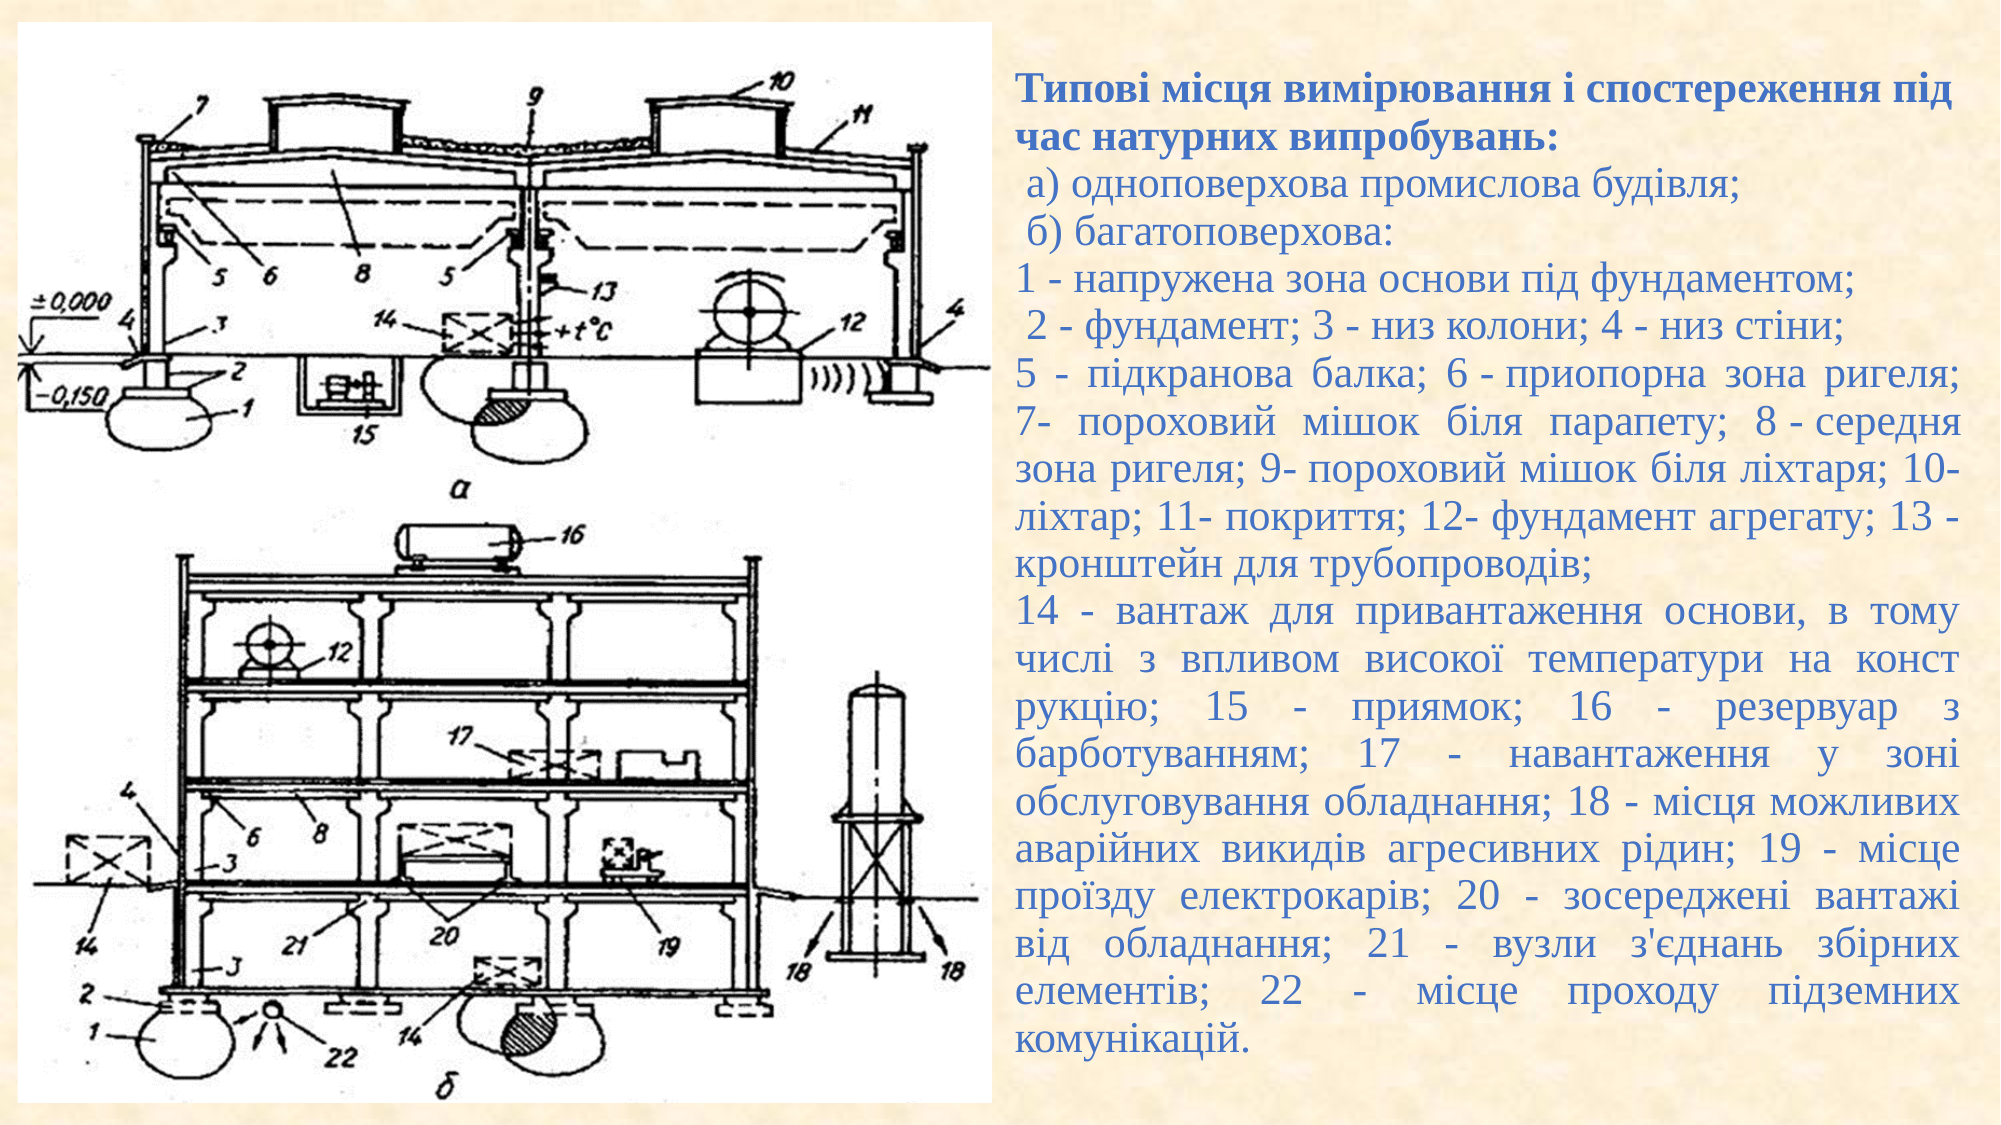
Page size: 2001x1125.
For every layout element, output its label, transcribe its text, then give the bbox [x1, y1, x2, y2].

list Типові місця вимірювання і спостереження під час натурних випробувань: а) одноповерхова промислова будівля; б) багатоповерхова: 1 - напружена зона основи під фундаментом; 2 - фундамент; 3 - низ колони; 4 - низ стіни; 5 - підкранова балка; 6 - приопорна зона ригеля; 7- пороховий мішок біля парапету; 8 - середня зона ригеля; 9- пороховий мішок біля ліхтаря; 10- ліхтар; 11- покриття; 12- фундамент агрегату; 13 - кронштейн для трубопроводів; 14 - вантаж для привантаження основи, в тому числі з впливом високої температури на конст­рукцію; 15 - приямок; 16 - резервуар з барботуванням; 17 - навантаження у зоні обслуговування обладнання; 18 - місця можливих аварійних ви­кидів агресивних рідин; 19 - місце проїзду електрокарів; 20 - зосереджені вантажі від обладнання; 21 - вузли з'єднань збірних елементів; 22 - місце проходу підземних комунікацій. [999, 57, 1977, 1076]
picture [0, 0, 2001, 1125]
